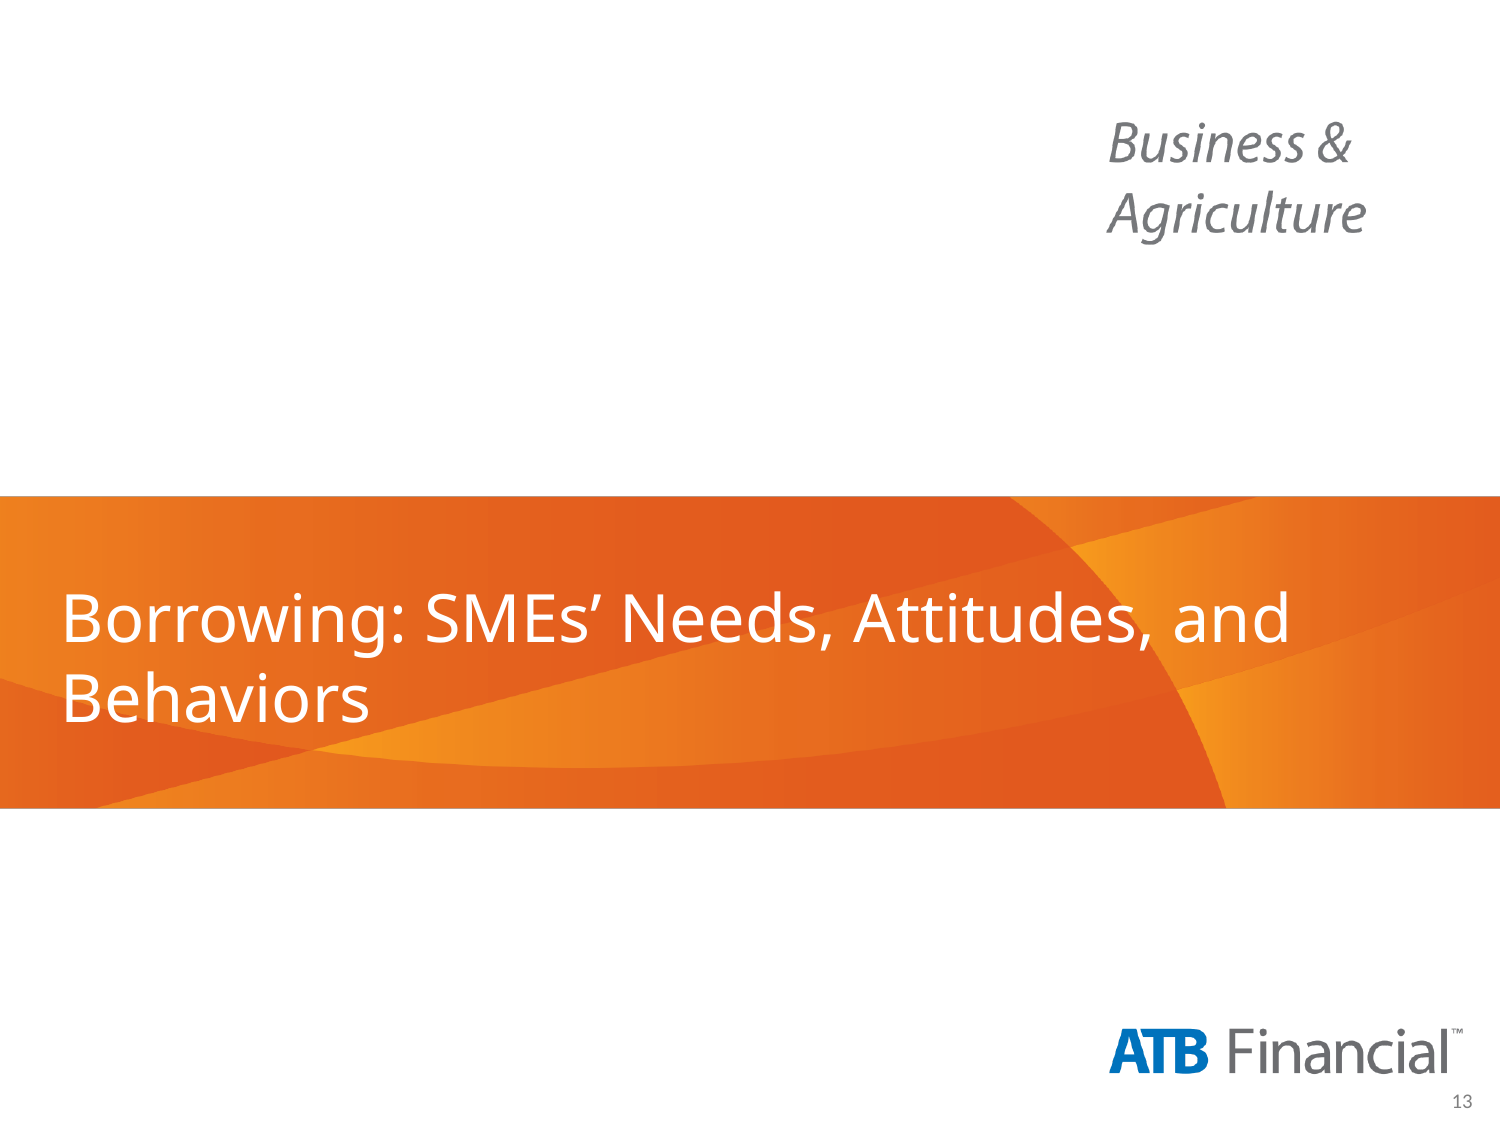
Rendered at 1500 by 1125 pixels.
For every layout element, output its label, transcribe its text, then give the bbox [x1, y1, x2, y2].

text_box Borrowing: SMEs’ Needs, Attitudes, and Behaviors [46, 568, 1442, 744]
